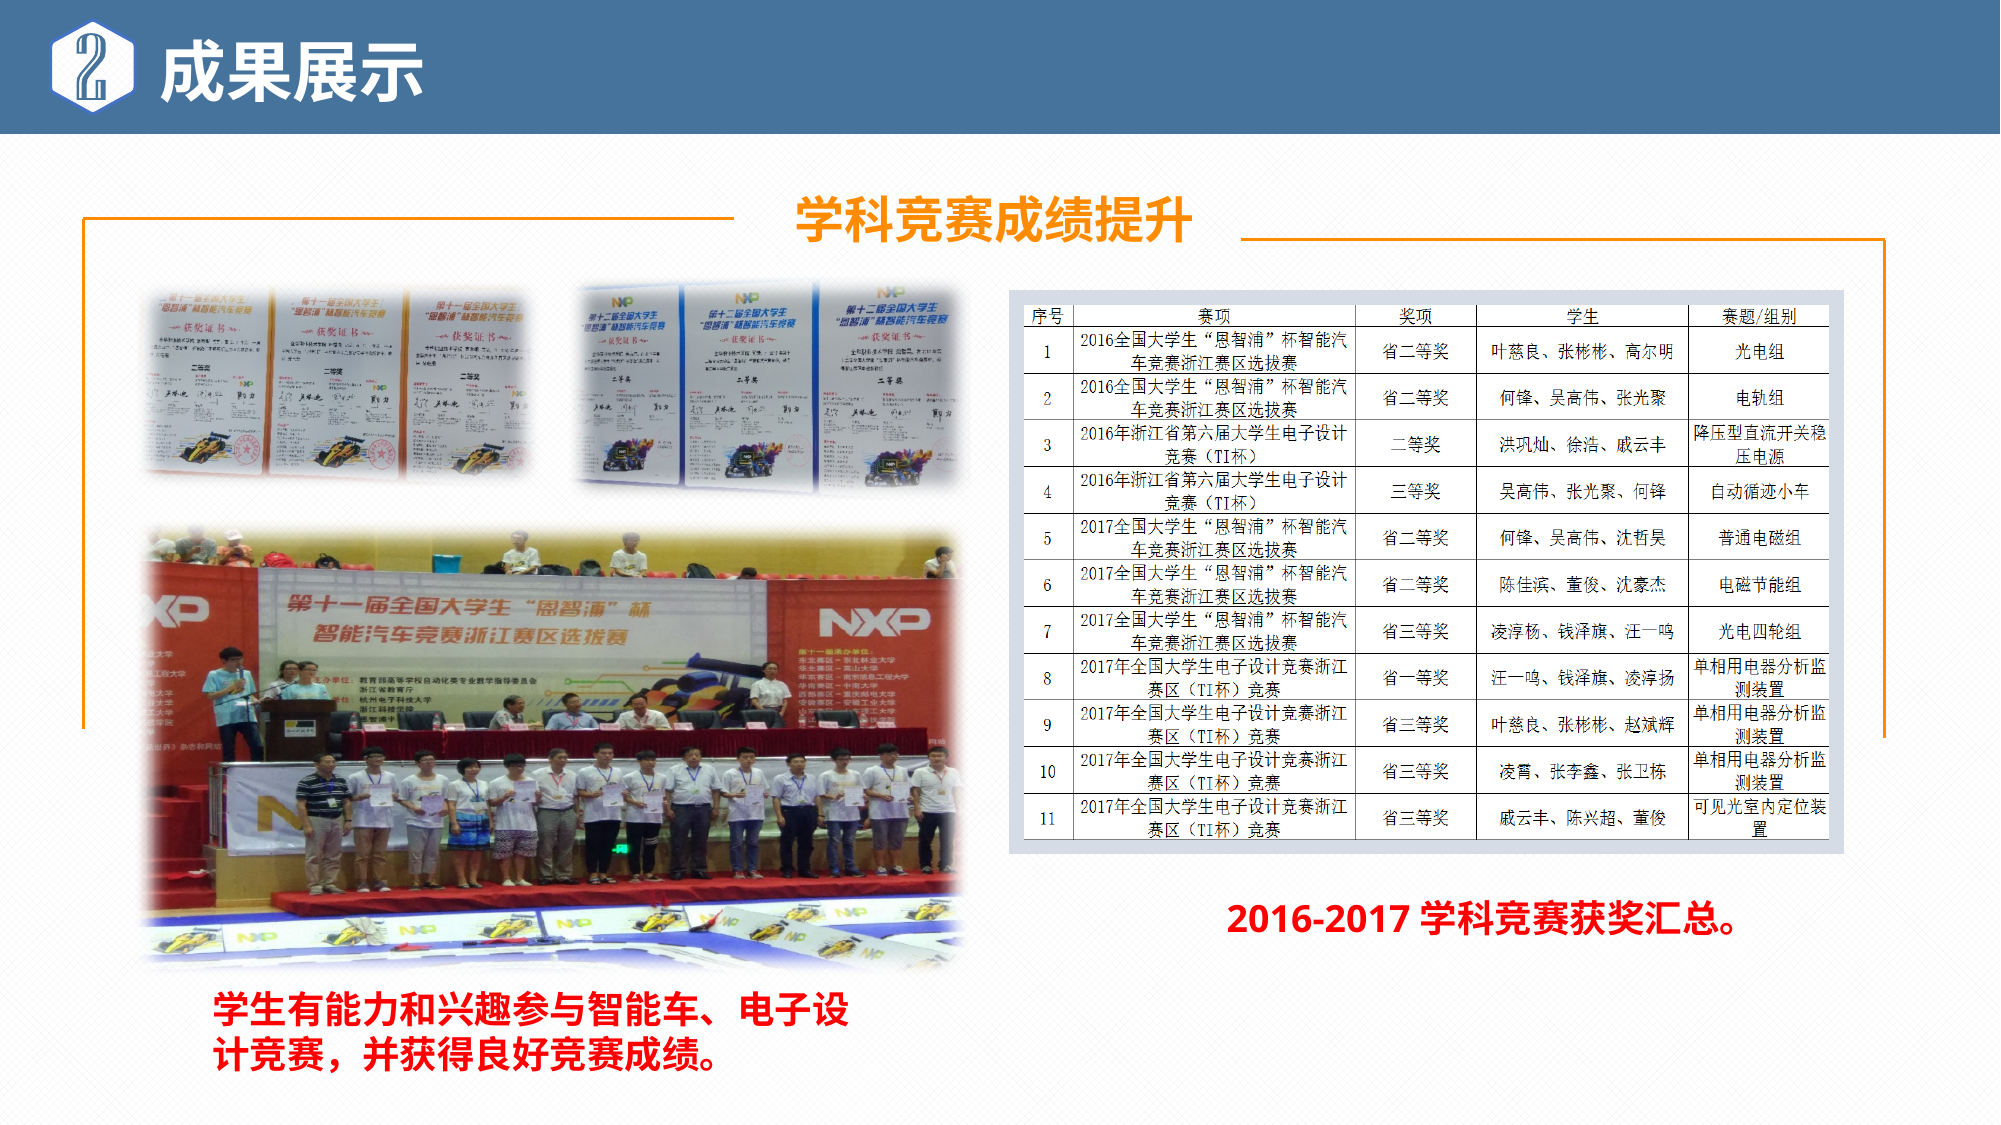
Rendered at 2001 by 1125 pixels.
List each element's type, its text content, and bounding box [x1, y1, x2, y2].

picture [134, 280, 541, 489]
picture [566, 274, 973, 502]
text_box 2016-2017学科竞赛获奖汇总。 [1211, 856, 1754, 979]
text_box 学生有能力和兴趣参与智能车、电子设计竞赛，并获得良好竞赛成绩。 [196, 975, 885, 1125]
picture [134, 519, 969, 975]
picture [1023, 304, 1830, 840]
text_box 学科竞赛成绩提升 [779, 180, 1210, 256]
